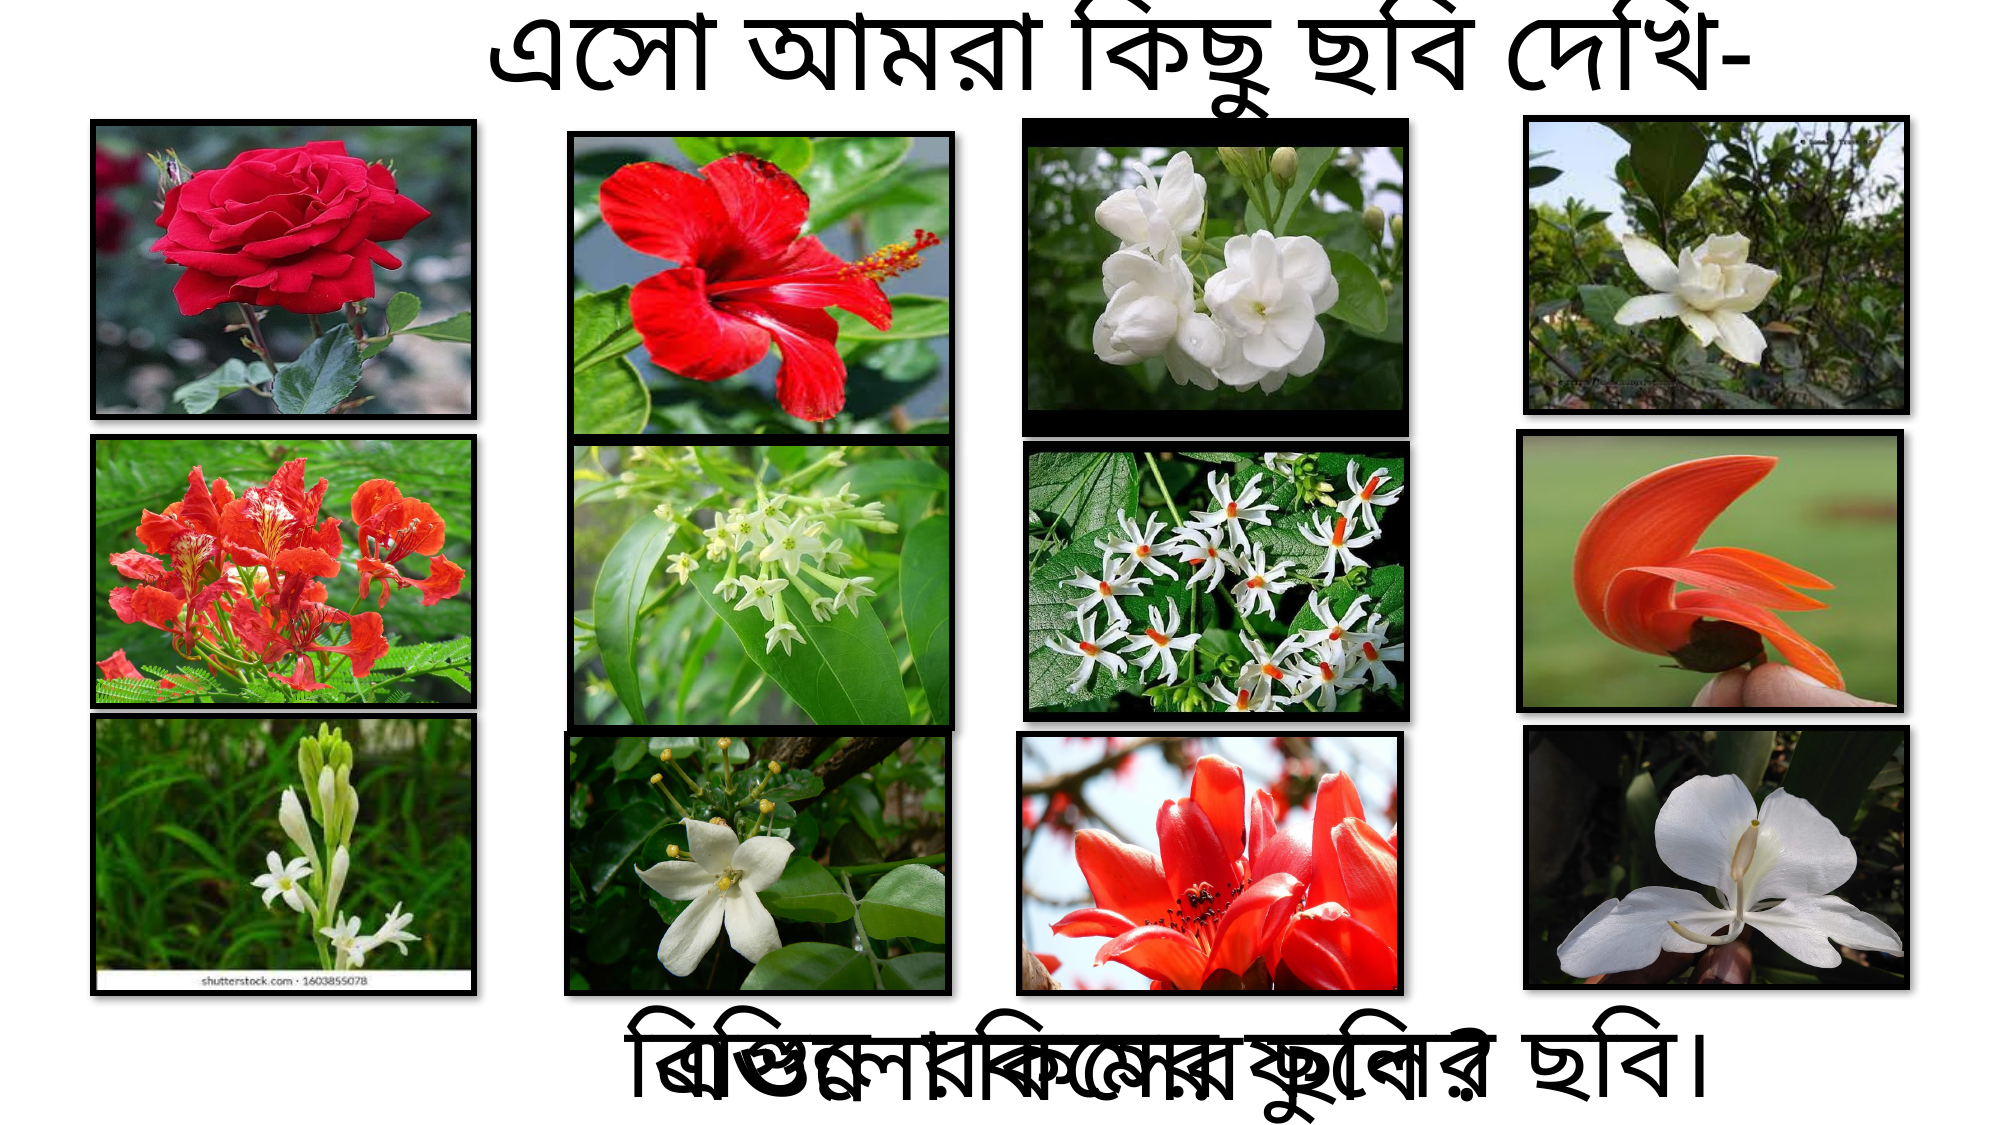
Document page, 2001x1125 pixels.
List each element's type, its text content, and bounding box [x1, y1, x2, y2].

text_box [95, 121, 1904, 990]
text_box এসো আমরা কিছু ছবি দেখি- [471, 0, 1771, 120]
text_box বিভিন্ন রকমের ফুলের ছবি। [611, 989, 2000, 1125]
